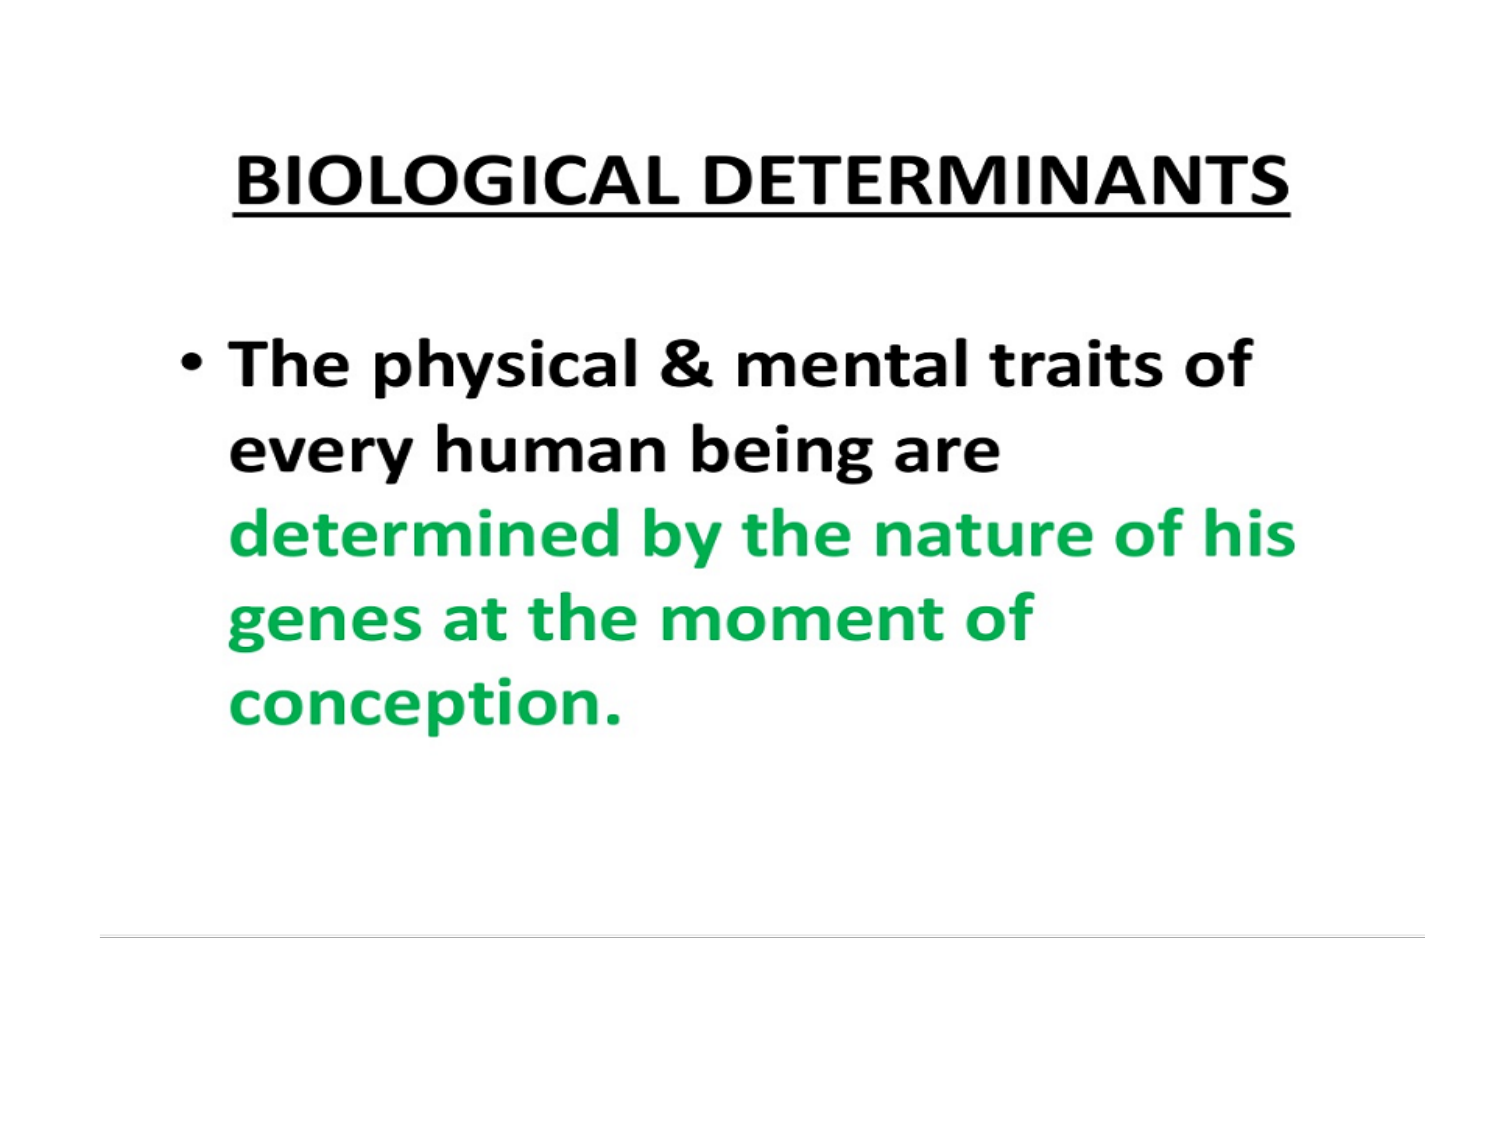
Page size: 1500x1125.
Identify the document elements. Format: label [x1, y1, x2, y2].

picture [99, 74, 1426, 938]
